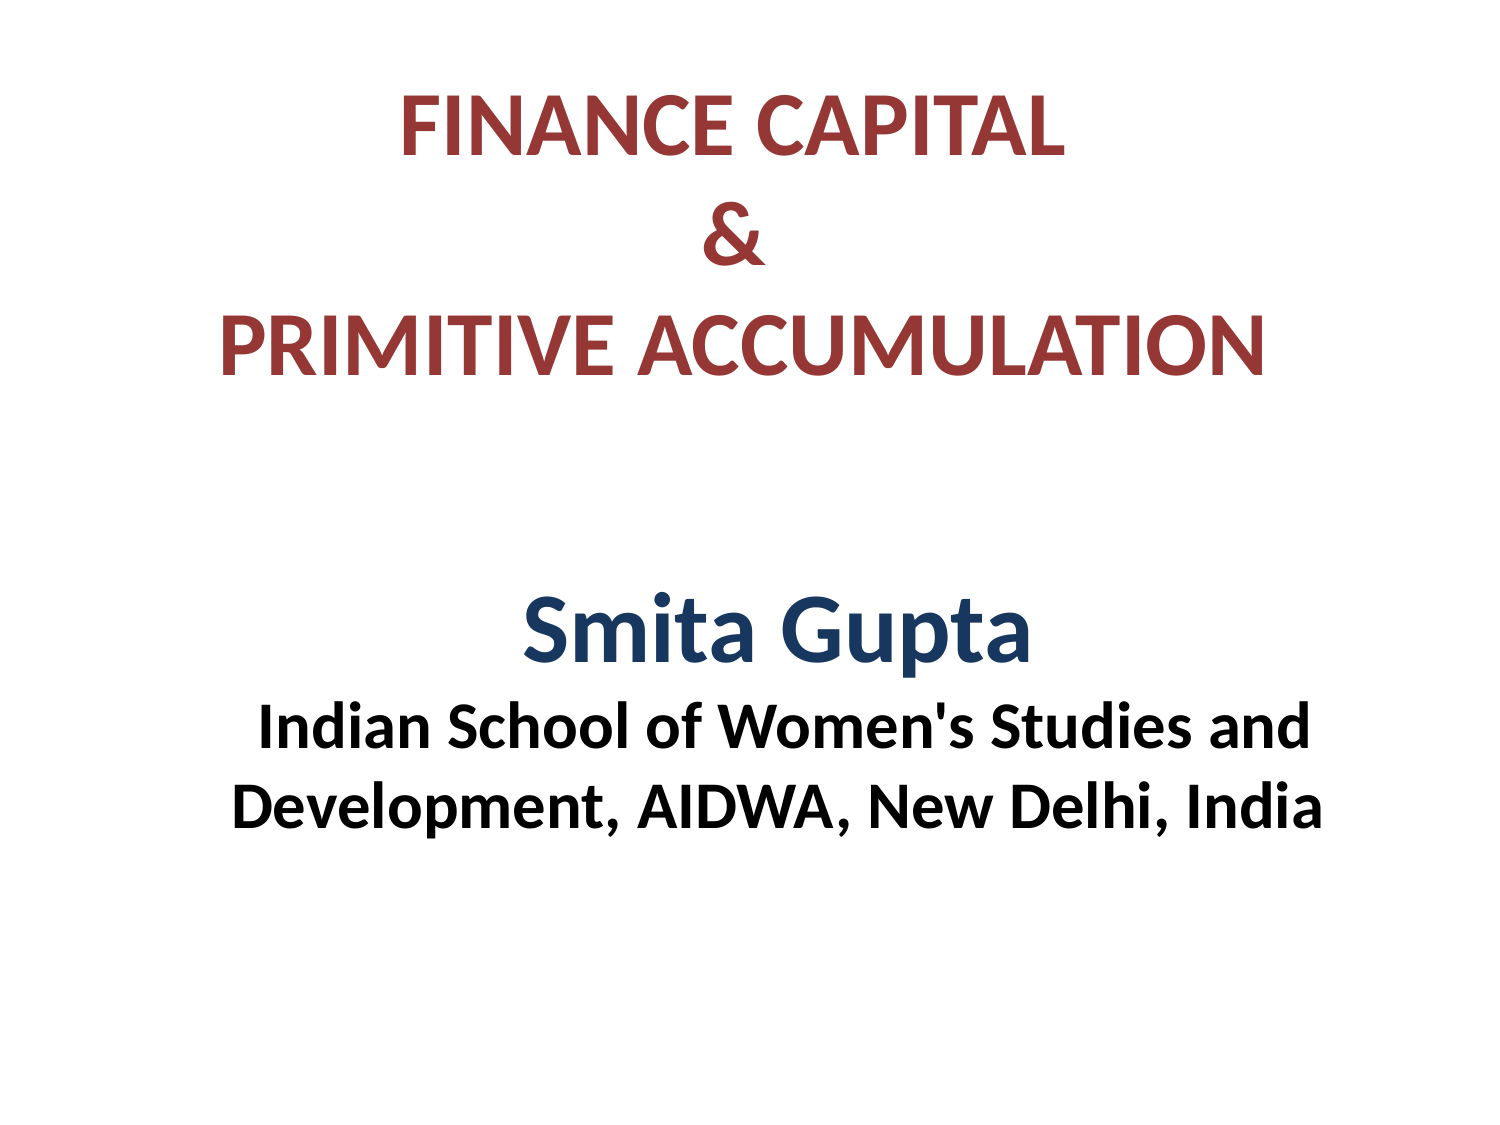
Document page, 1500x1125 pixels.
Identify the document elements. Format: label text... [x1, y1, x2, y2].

list Smita Gupta Indian School of Women's Studies and Development, AIDWA, New Delhi, India [75, 474, 1425, 1005]
title FINANCE CAPITAL & PRIMITIVE ACCUMULATION [75, 45, 1413, 413]
